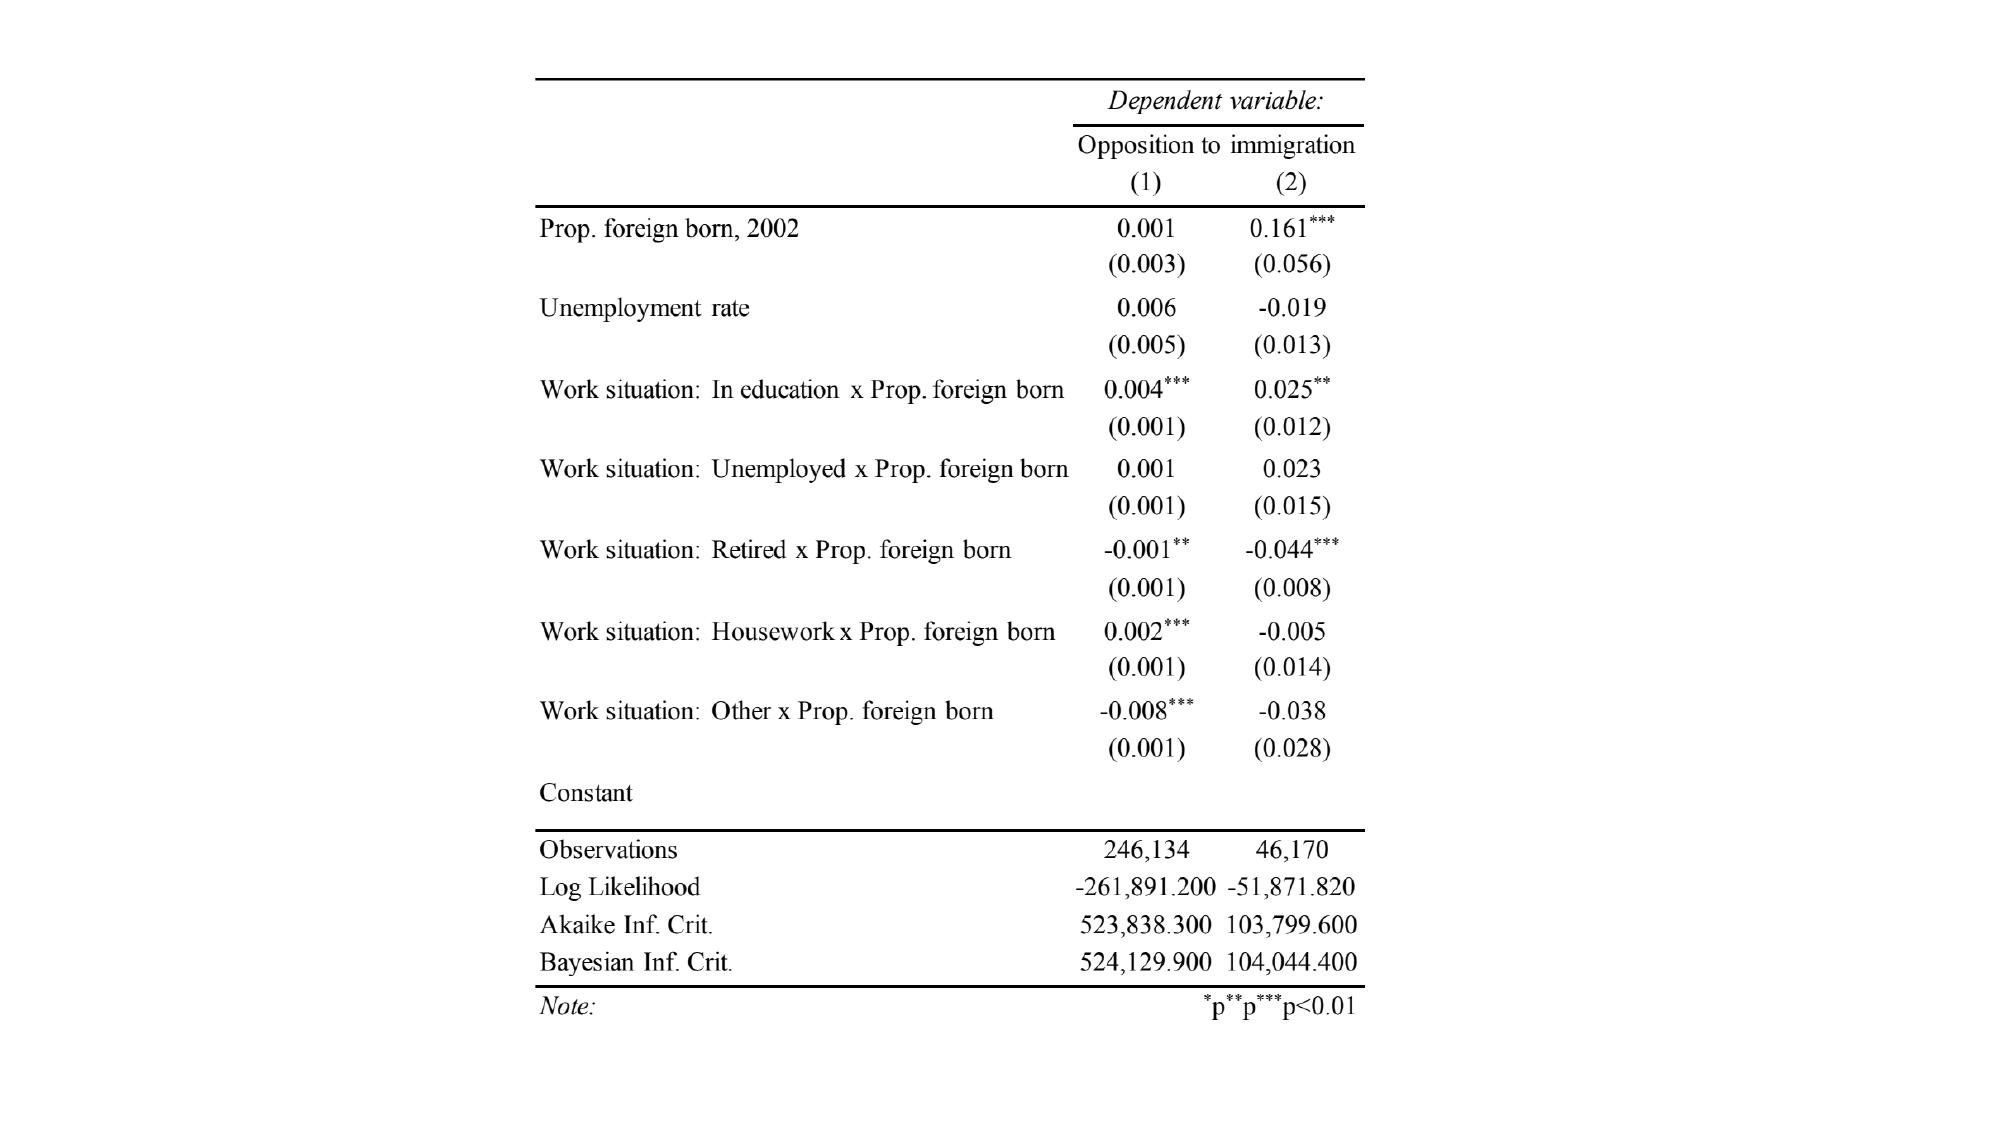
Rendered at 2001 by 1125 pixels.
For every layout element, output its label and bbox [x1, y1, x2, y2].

text_box [535, 71, 1570, 1055]
